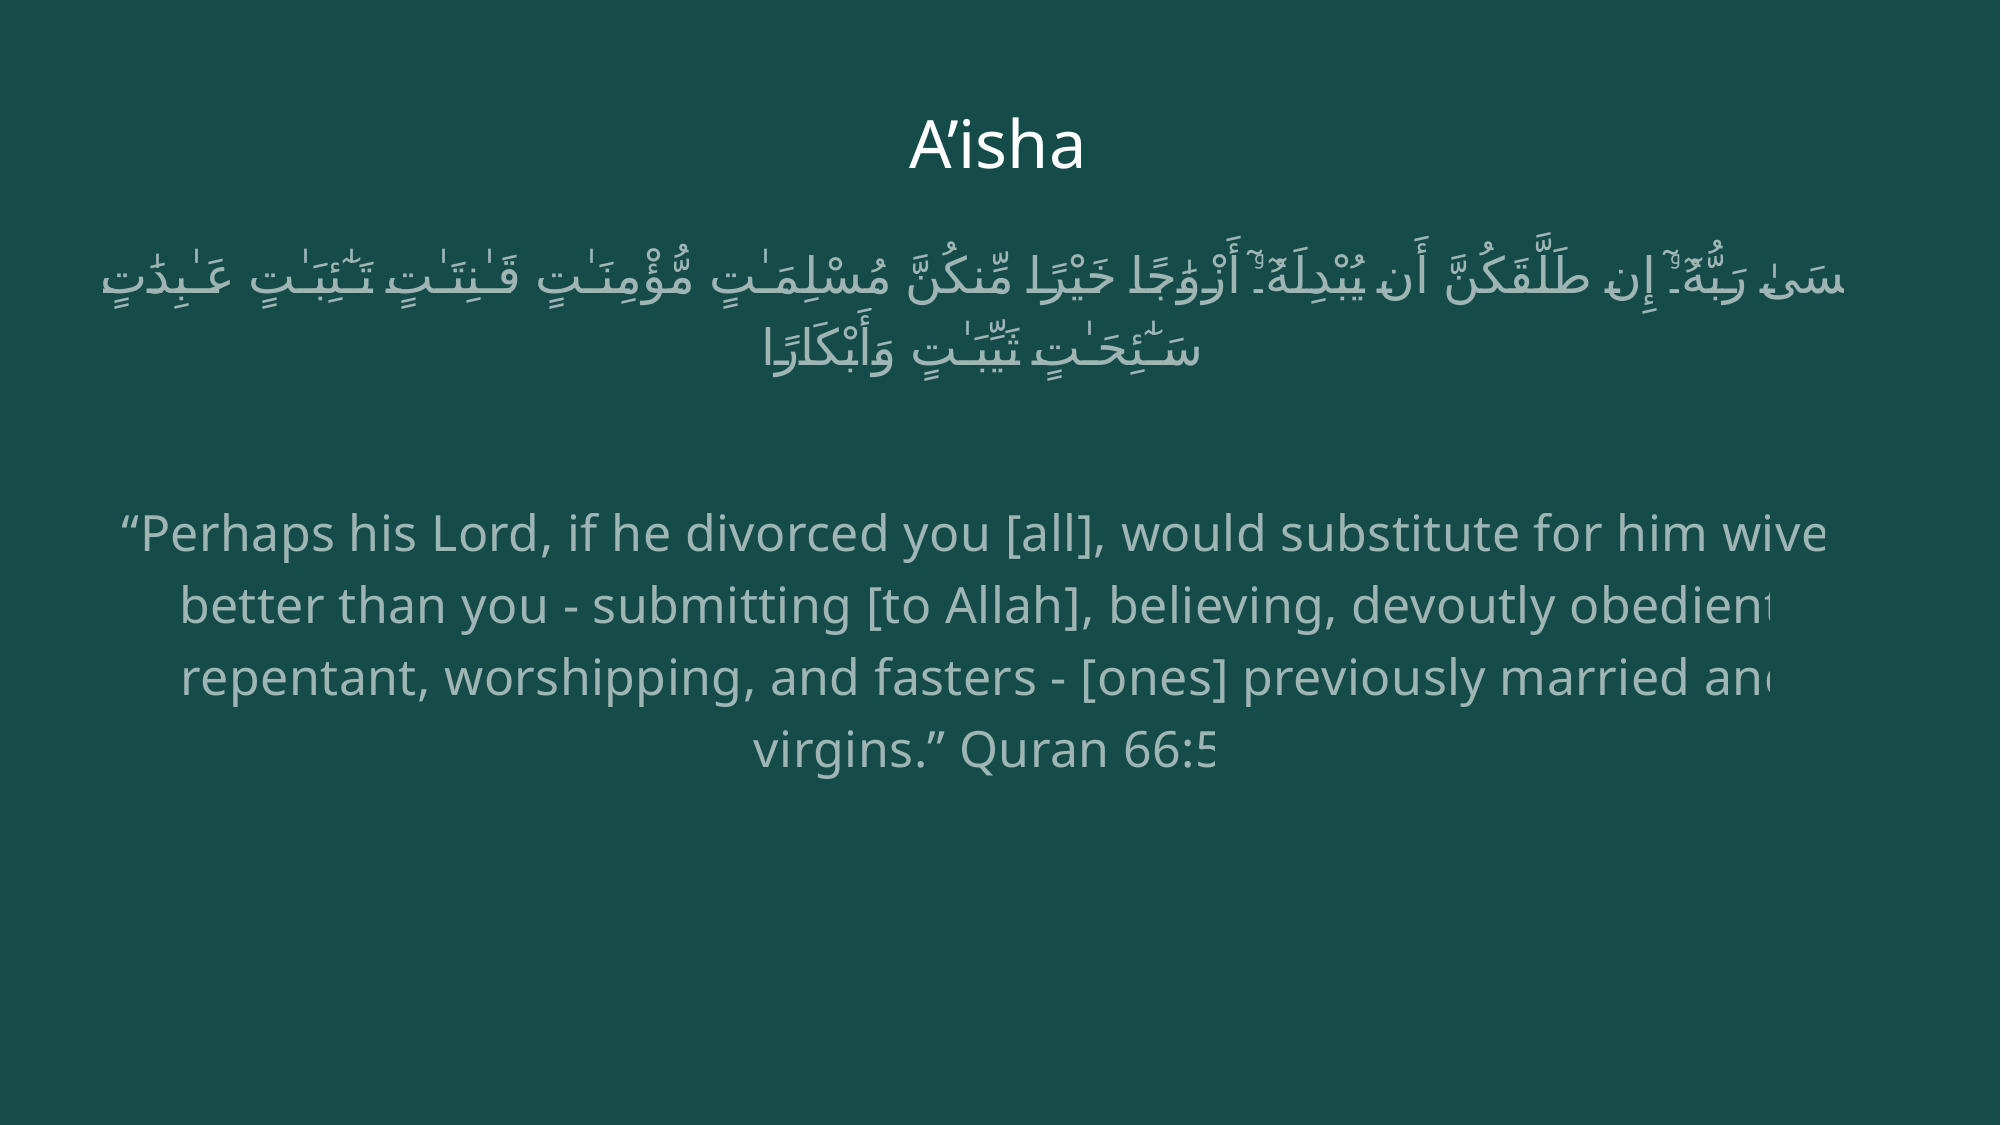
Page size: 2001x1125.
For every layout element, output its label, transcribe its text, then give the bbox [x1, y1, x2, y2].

title A’isha [118, 101, 1878, 231]
list عَسَىٰ رَبُّهُۥٓ إِن طَلَّقَكُنَّ أَن يُبْدِلَهُۥٓ أَزْوَٰجًا خَيْرًا مِّنكُنَّ مُسْلِمَـٰتٍ مُّؤْمِنَـٰتٍ قَـٰنِتَـٰتٍ تَـٰٓئِبَـٰتٍ عَـٰبِدَٰتٍ سَـٰٓئِحَـٰتٍ ثَيِّبَـٰتٍ وَأَبْكَارًا “Perhaps his Lord, if he divorced you [all], would substitute for him wives better than you - submitting [to Allah], believing, devoutly obedient, repentant, worshipping, and fasters - [ones] previously married and virgins.” Quran 66:5 [99, 231, 1878, 947]
